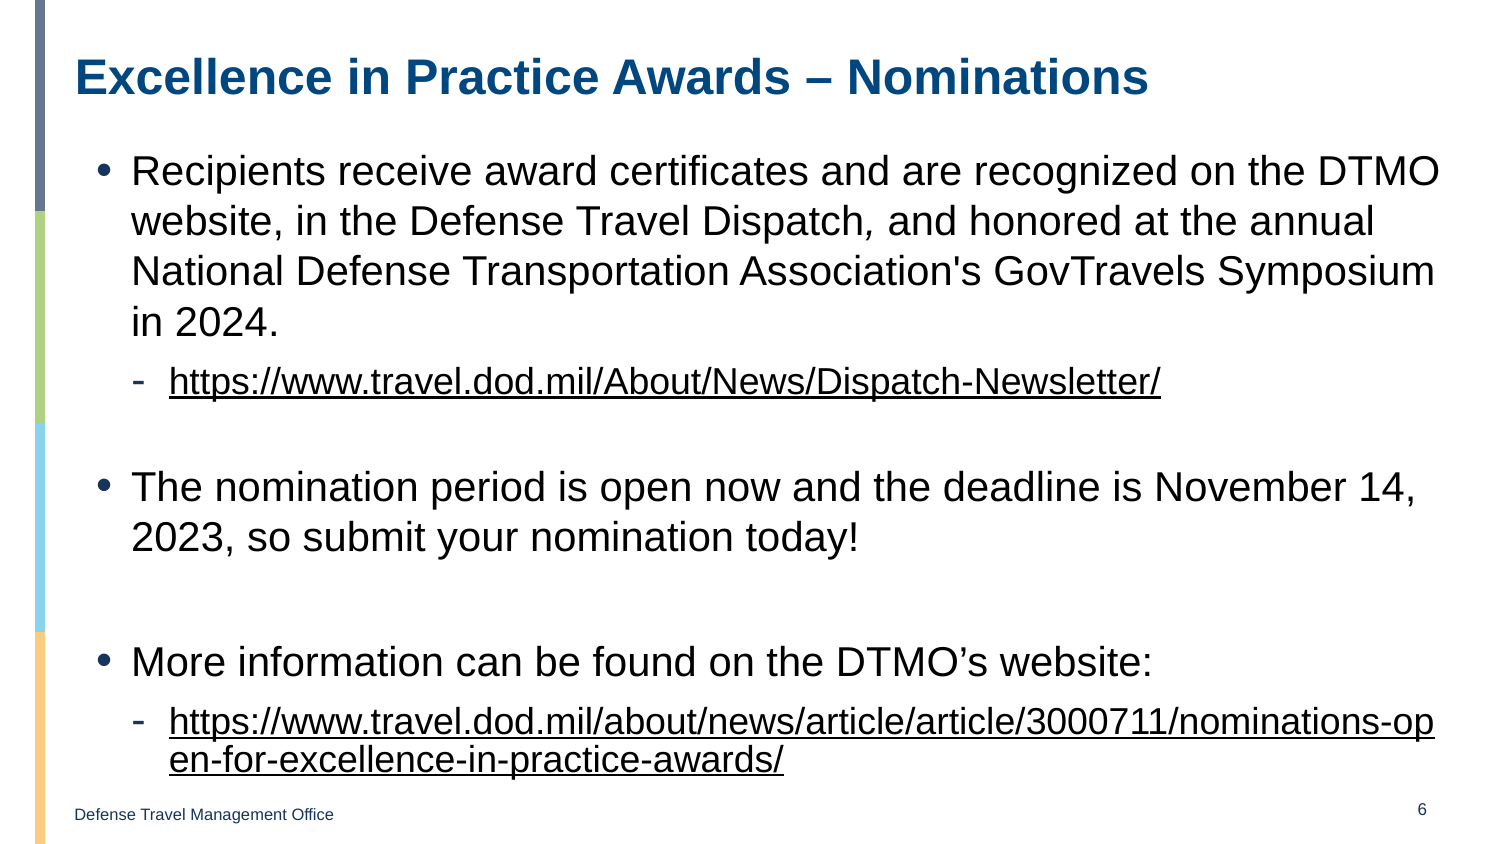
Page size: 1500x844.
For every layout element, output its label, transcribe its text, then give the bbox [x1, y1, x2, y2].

list Recipients receive award certificates and are recognized on the DTMO website, in the Defense Travel Dispatch, and honored at the annual National Defense Transportation Association's GovTravels Symposium in 2024. https://www.travel.dod.mil/About/News/Dispatch-Newsletter/ The nomination period is open now and the deadline is November 14, 2023, so submit your nomination today! More information can be found on the DTMO’s website: https://www.travel.dod.mil/about/news/article/article/3000711/nominations-open-for-excellence-in-practice-awards/ [74, 143, 1445, 828]
title Excellence in Practice Awards – Nominations [74, 44, 1445, 127]
